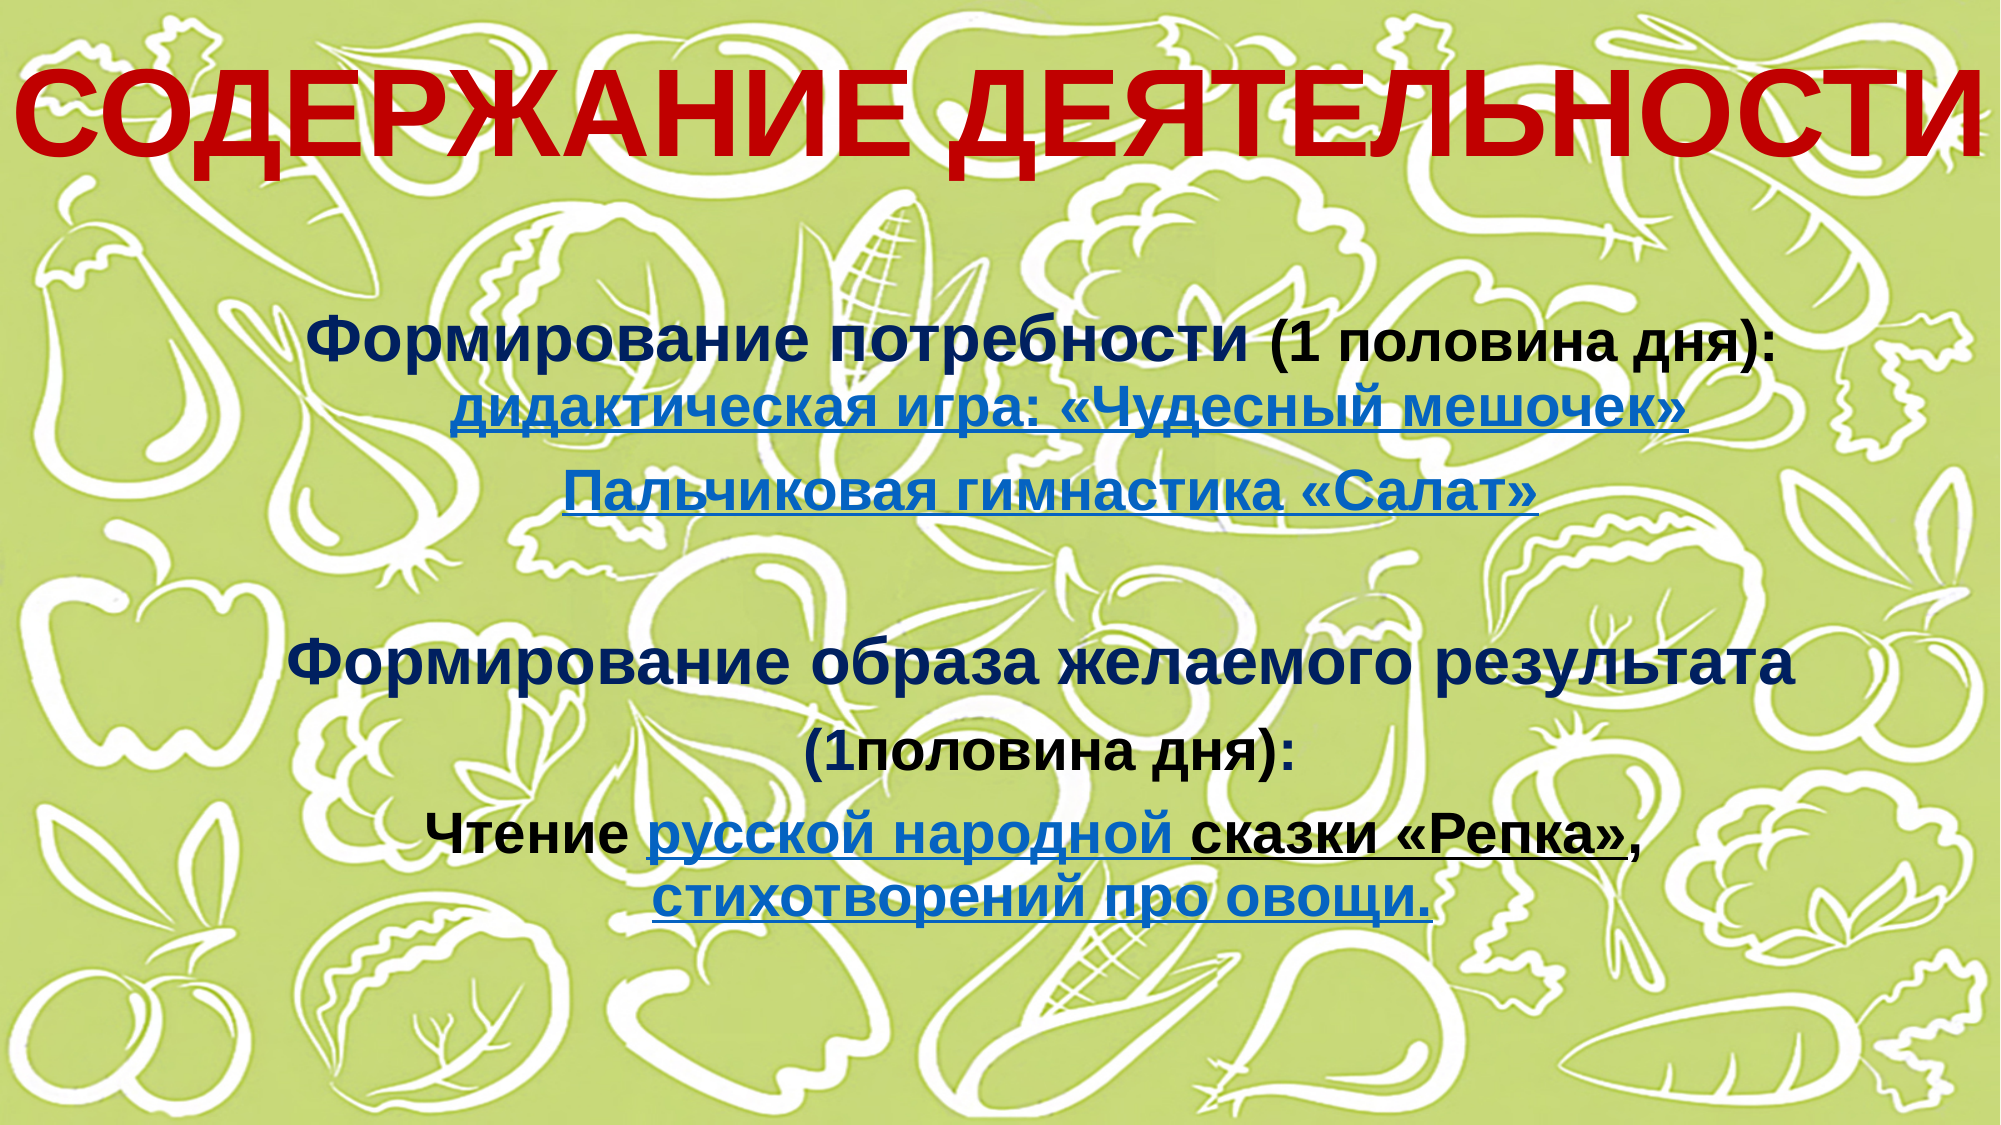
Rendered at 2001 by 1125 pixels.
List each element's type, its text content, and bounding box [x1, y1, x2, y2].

text_box СОДЕРЖАНИЕ ДЕЯТЕЛЬНОСТИ [0, 24, 2000, 189]
picture [0, 0, 2001, 1125]
list Формирование потребности (1 половина дня): дидактическая игра: «Чудесный мешочек» Пальчиковая гимнастика «Салат» Формирование образа желаемого результата (1половина дня): Чтение русской народной сказки «Репка», стихотворений про овощи. [188, 296, 1914, 1049]
text_box [984, 486, 1016, 654]
